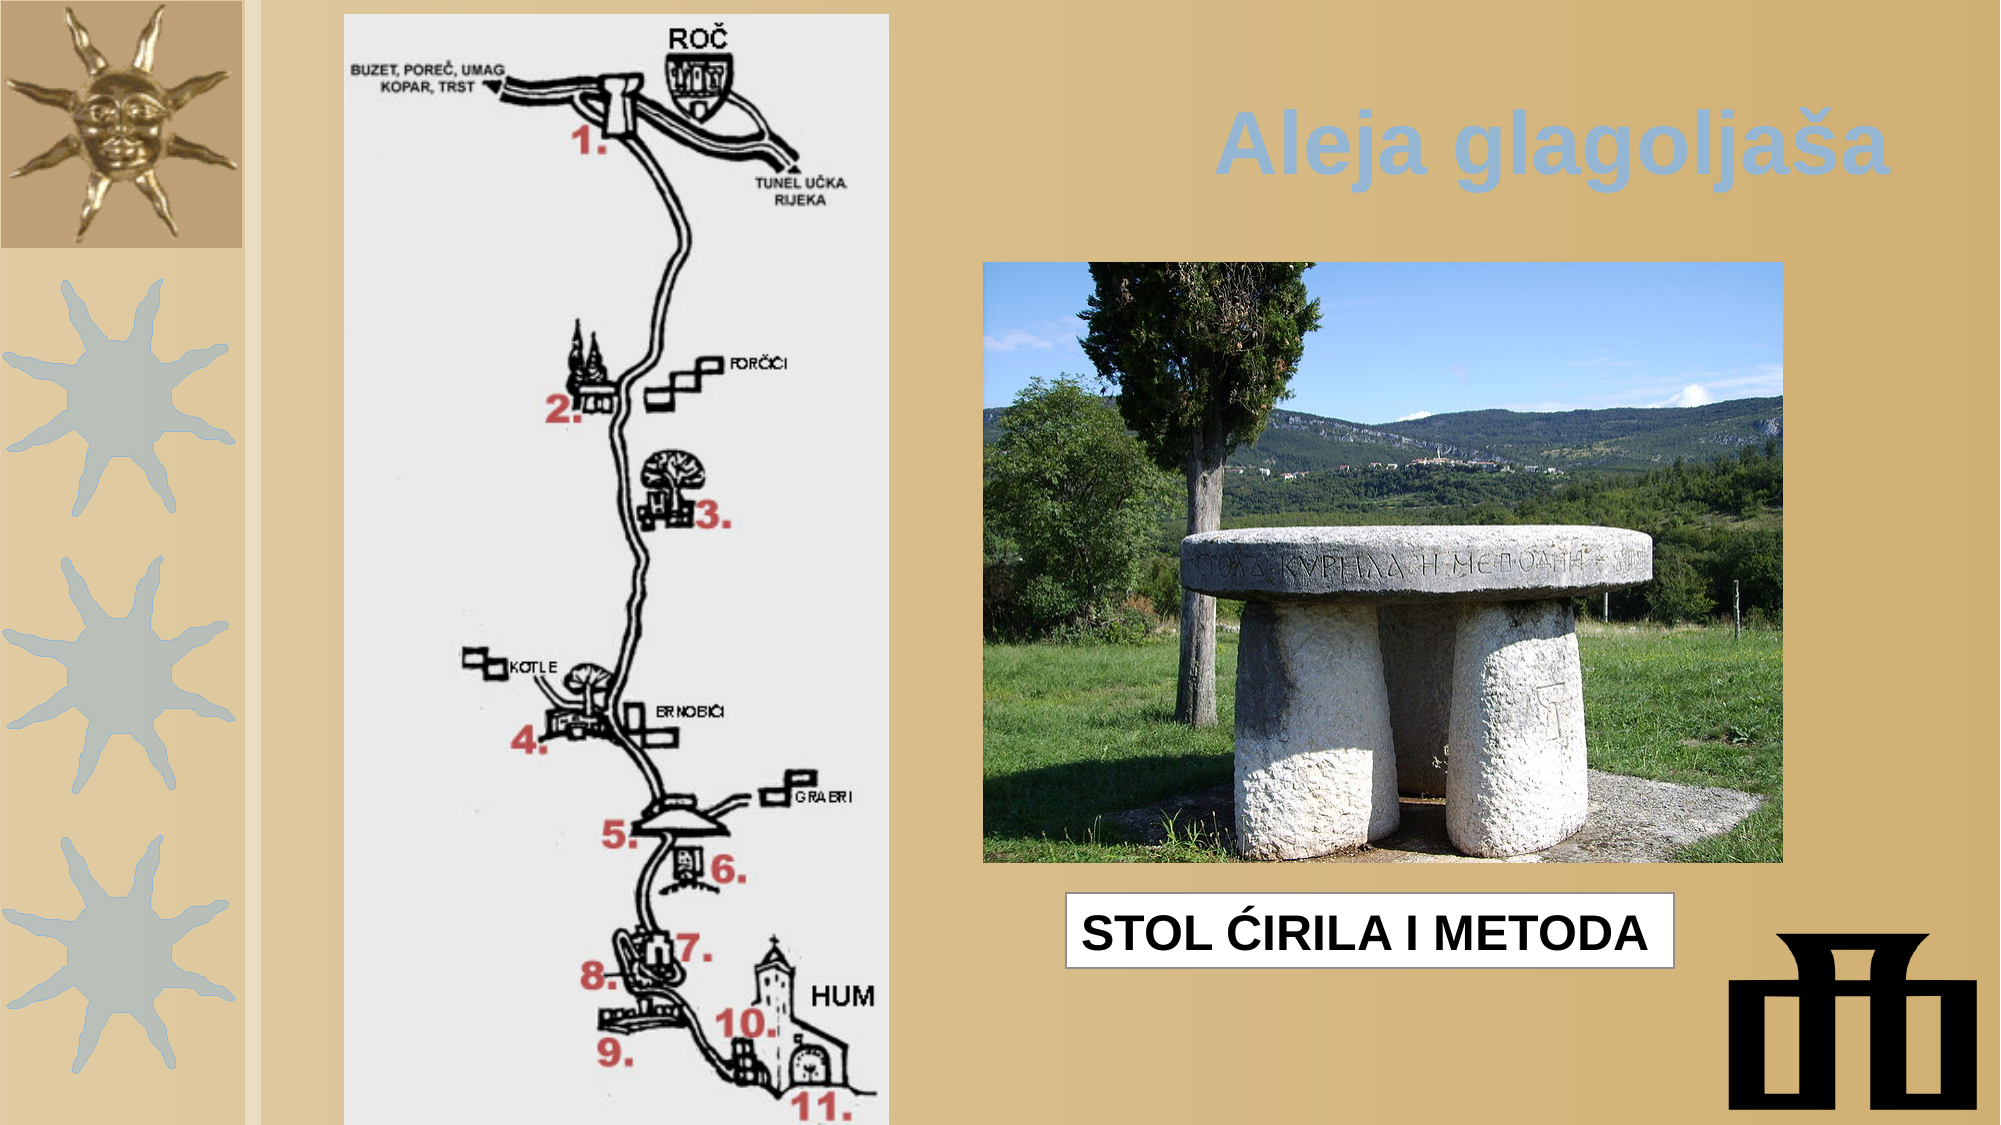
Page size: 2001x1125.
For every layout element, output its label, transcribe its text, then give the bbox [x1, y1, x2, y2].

title Aleja glagoljaša [999, 45, 1954, 233]
text_box STOL ĆIRILA I METODA [1065, 892, 1675, 969]
picture [1, 1, 242, 248]
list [344, 15, 889, 1125]
picture [1705, 918, 2000, 1125]
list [982, 262, 1784, 863]
